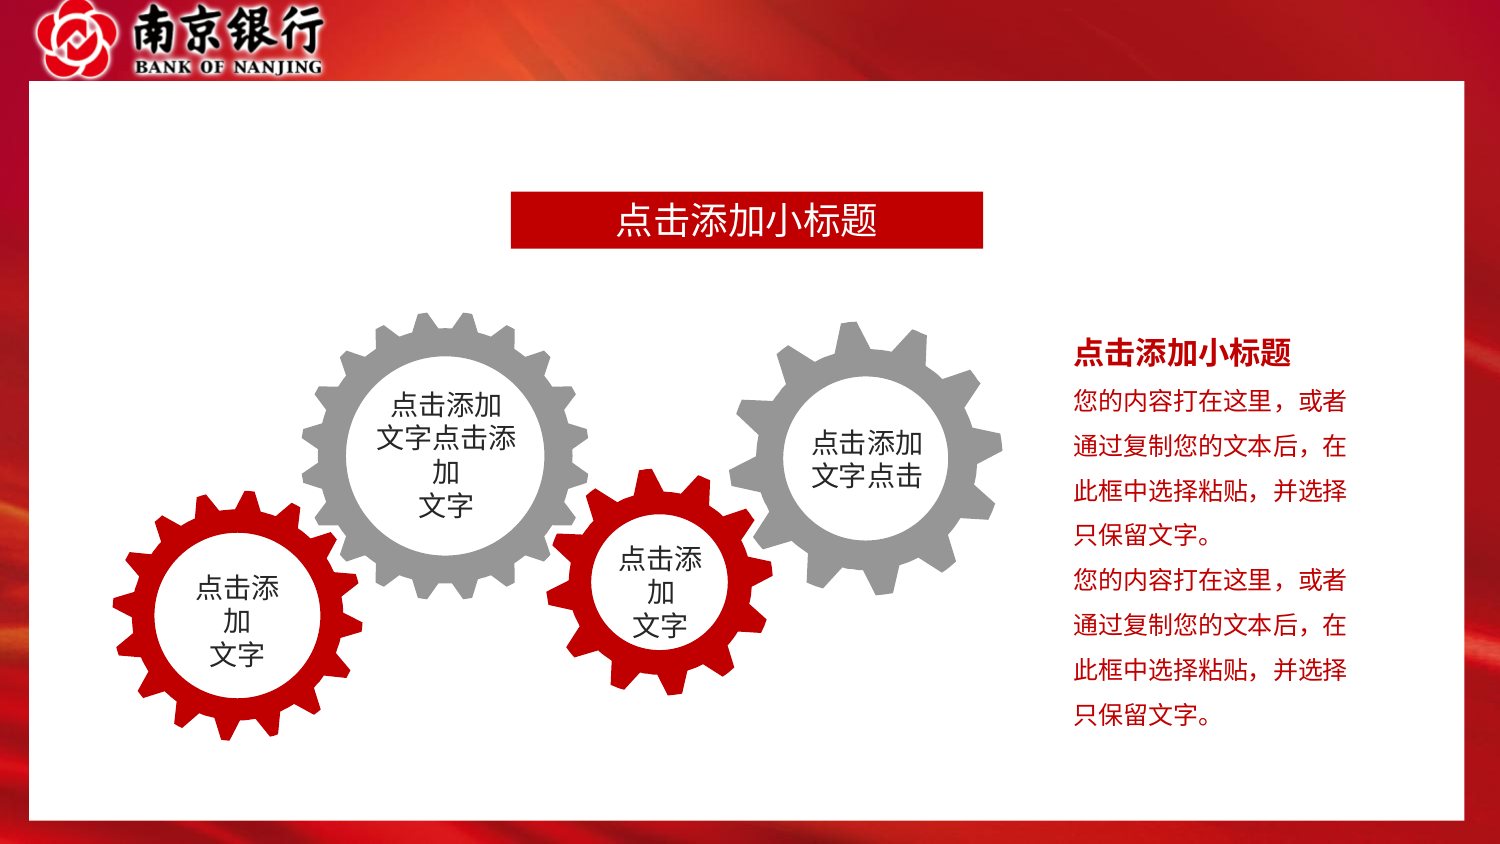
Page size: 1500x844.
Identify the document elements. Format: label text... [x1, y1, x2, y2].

text_box 点击添加小标题 您的内容打在这里，或者通过复制您的文本后，在此框中选择粘贴，并选择只保留文字。 您的内容打在这里，或者通过复制您的文本后，在此框中选择粘贴，并选择只保留文字。 [1058, 306, 1378, 737]
text_box 点击添加 文字点击添加 文字 [348, 379, 544, 530]
text_box [728, 321, 1003, 596]
text_box 点击添加 文字 [592, 533, 727, 650]
text_box [546, 468, 773, 696]
text_box [112, 490, 363, 741]
text_box 点击添加 文字 [168, 562, 307, 679]
text_box [301, 312, 589, 600]
text_box 点击添加 文字点击 [784, 417, 948, 500]
picture [0, 0, 1500, 844]
text_box 点击添加小标题 [509, 189, 985, 251]
